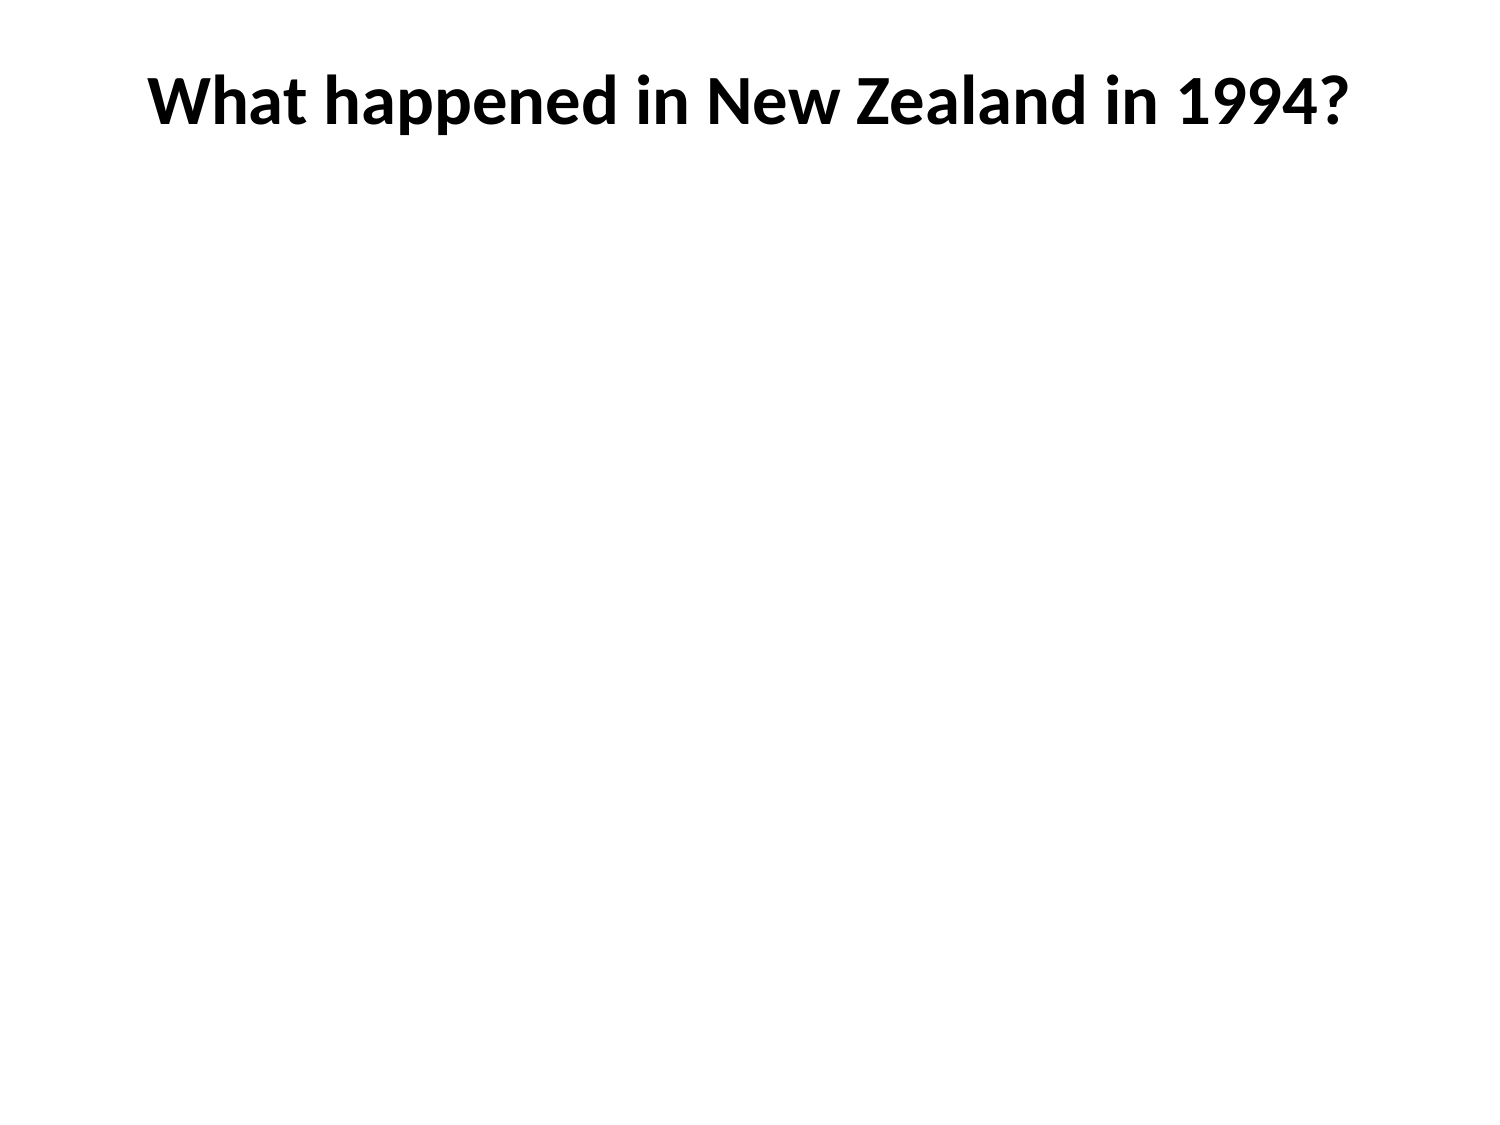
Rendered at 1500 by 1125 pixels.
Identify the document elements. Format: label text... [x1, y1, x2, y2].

title What happened in New Zealand in 1994? [75, 45, 1425, 233]
